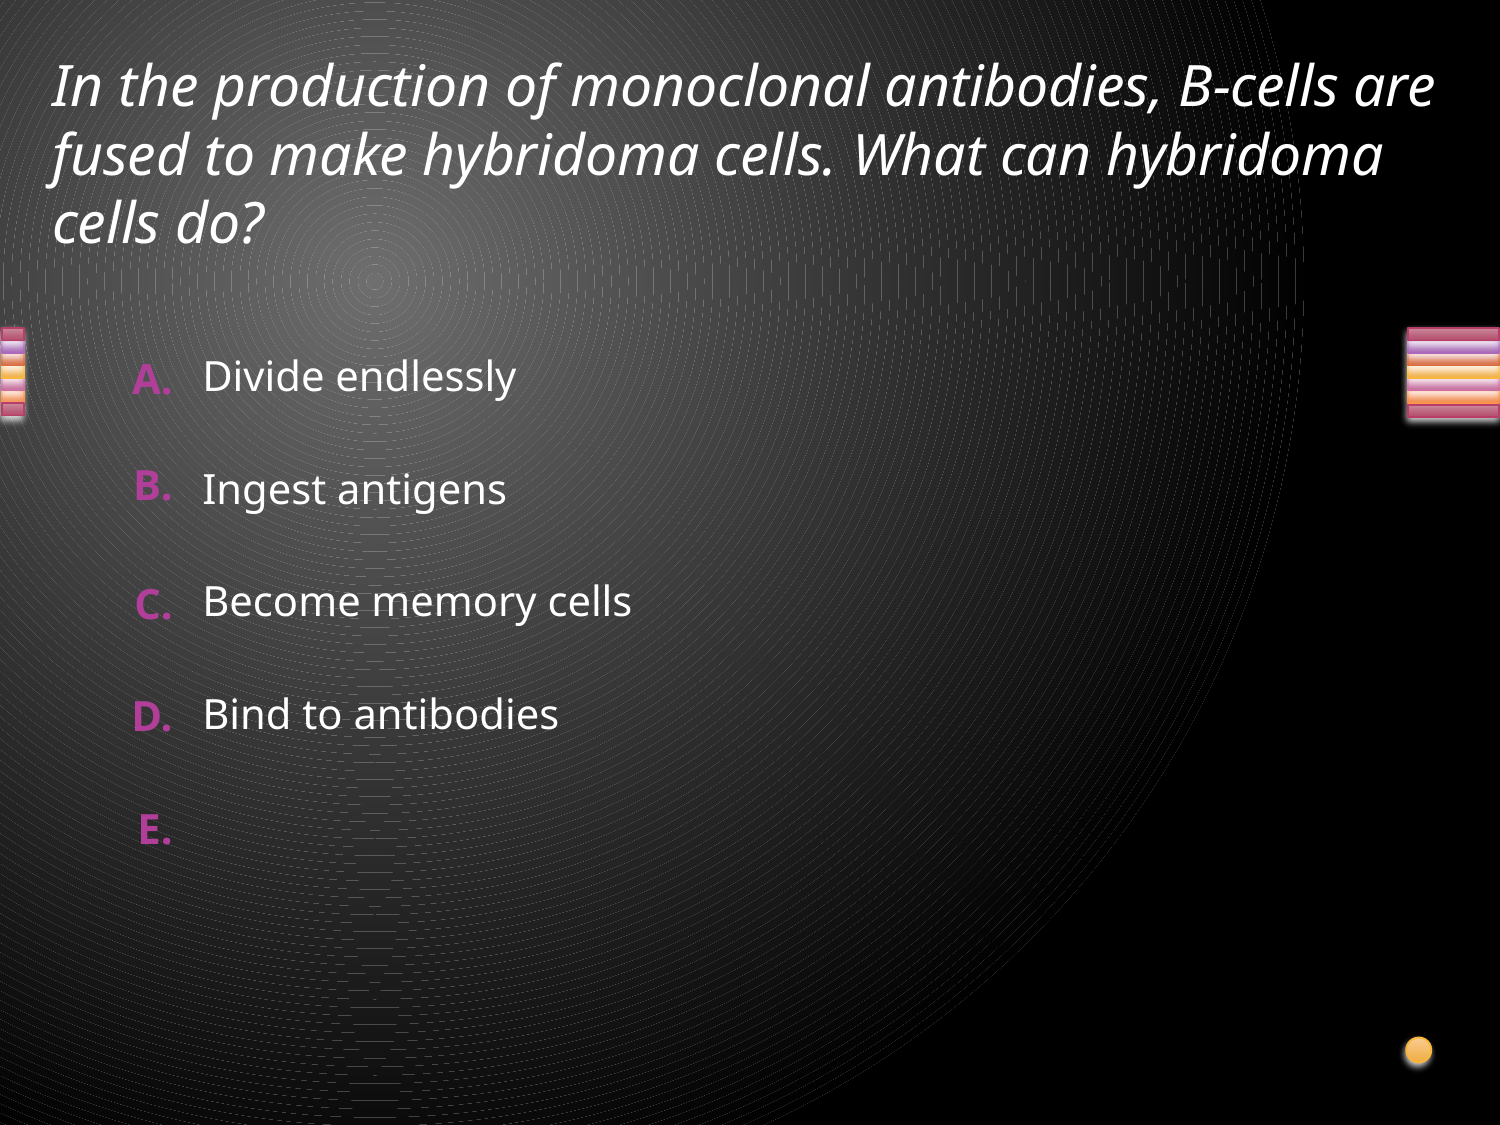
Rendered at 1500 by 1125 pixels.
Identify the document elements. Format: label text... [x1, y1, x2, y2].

list Bind to antibodies [187, 675, 1350, 750]
title In the production of monoclonal antibodies, B-cells are fused to make hybridoma cells. What can hybridoma cells do? [37, 37, 1463, 263]
list Ingest antigens [187, 450, 1350, 525]
list Divide endlessly [187, 337, 1350, 413]
list Become memory cells [187, 562, 1350, 638]
